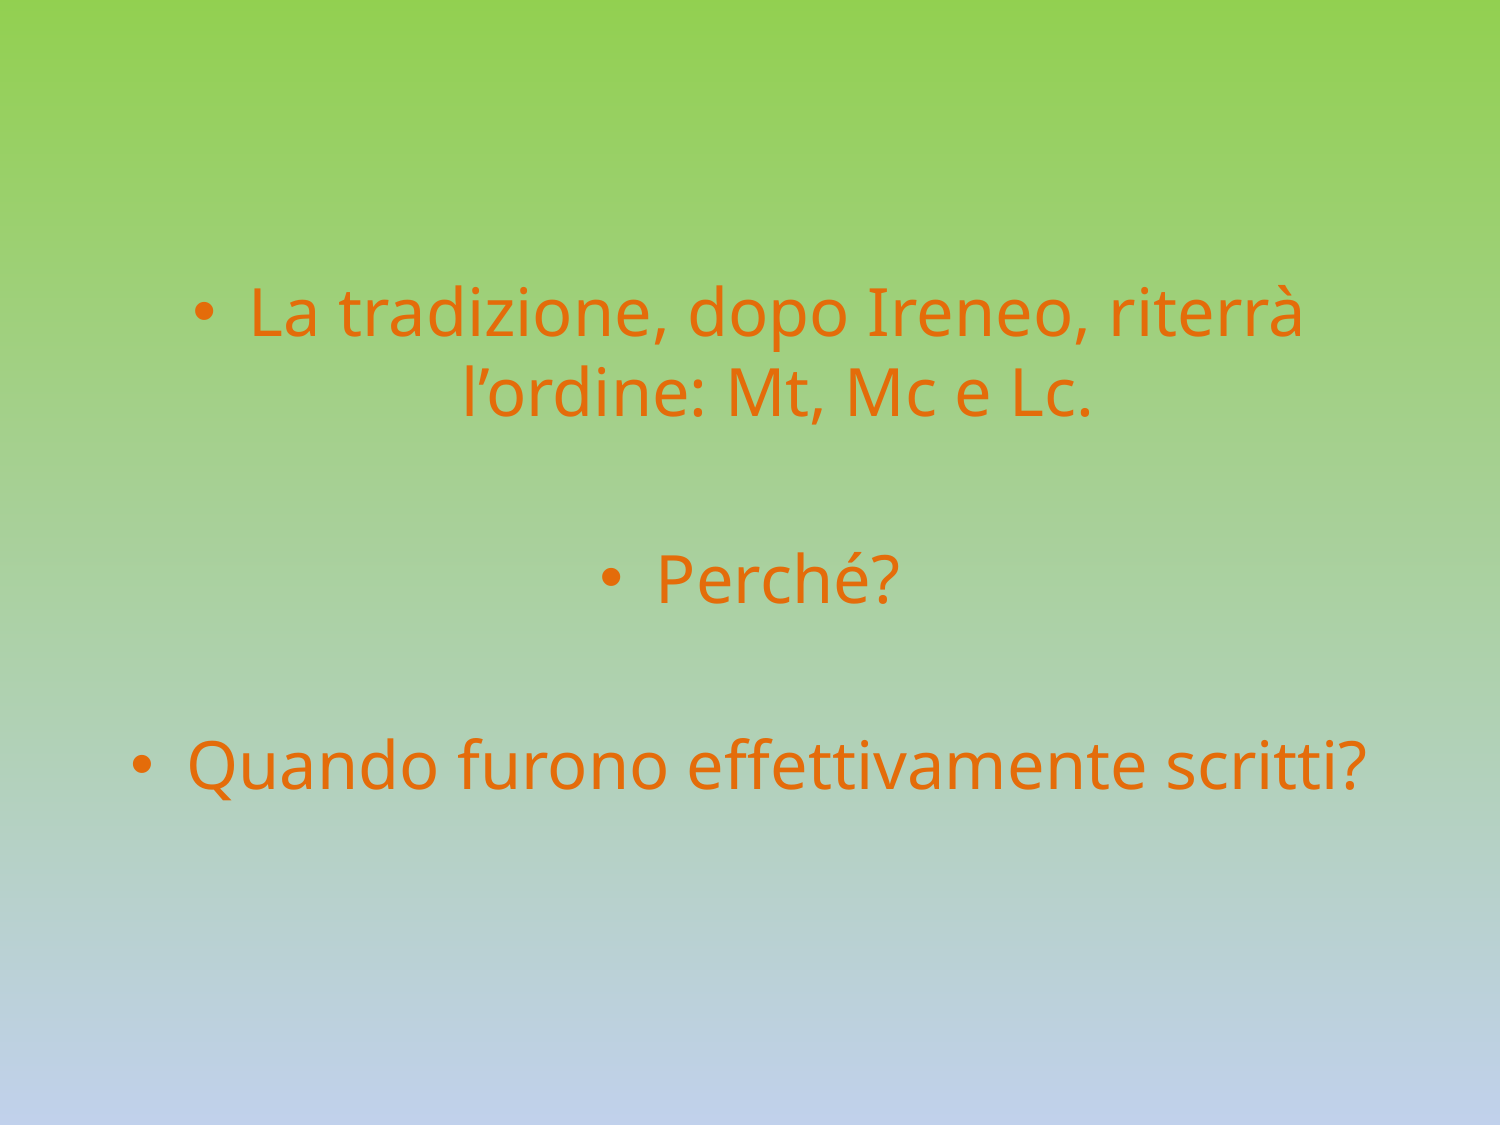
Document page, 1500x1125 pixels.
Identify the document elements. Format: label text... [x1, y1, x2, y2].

list La tradizione, dopo Ireneo, riterrà l’ordine: Mt, Mc e Lc. Perché? Quando furono effettivamente scritti? [75, 262, 1425, 1005]
